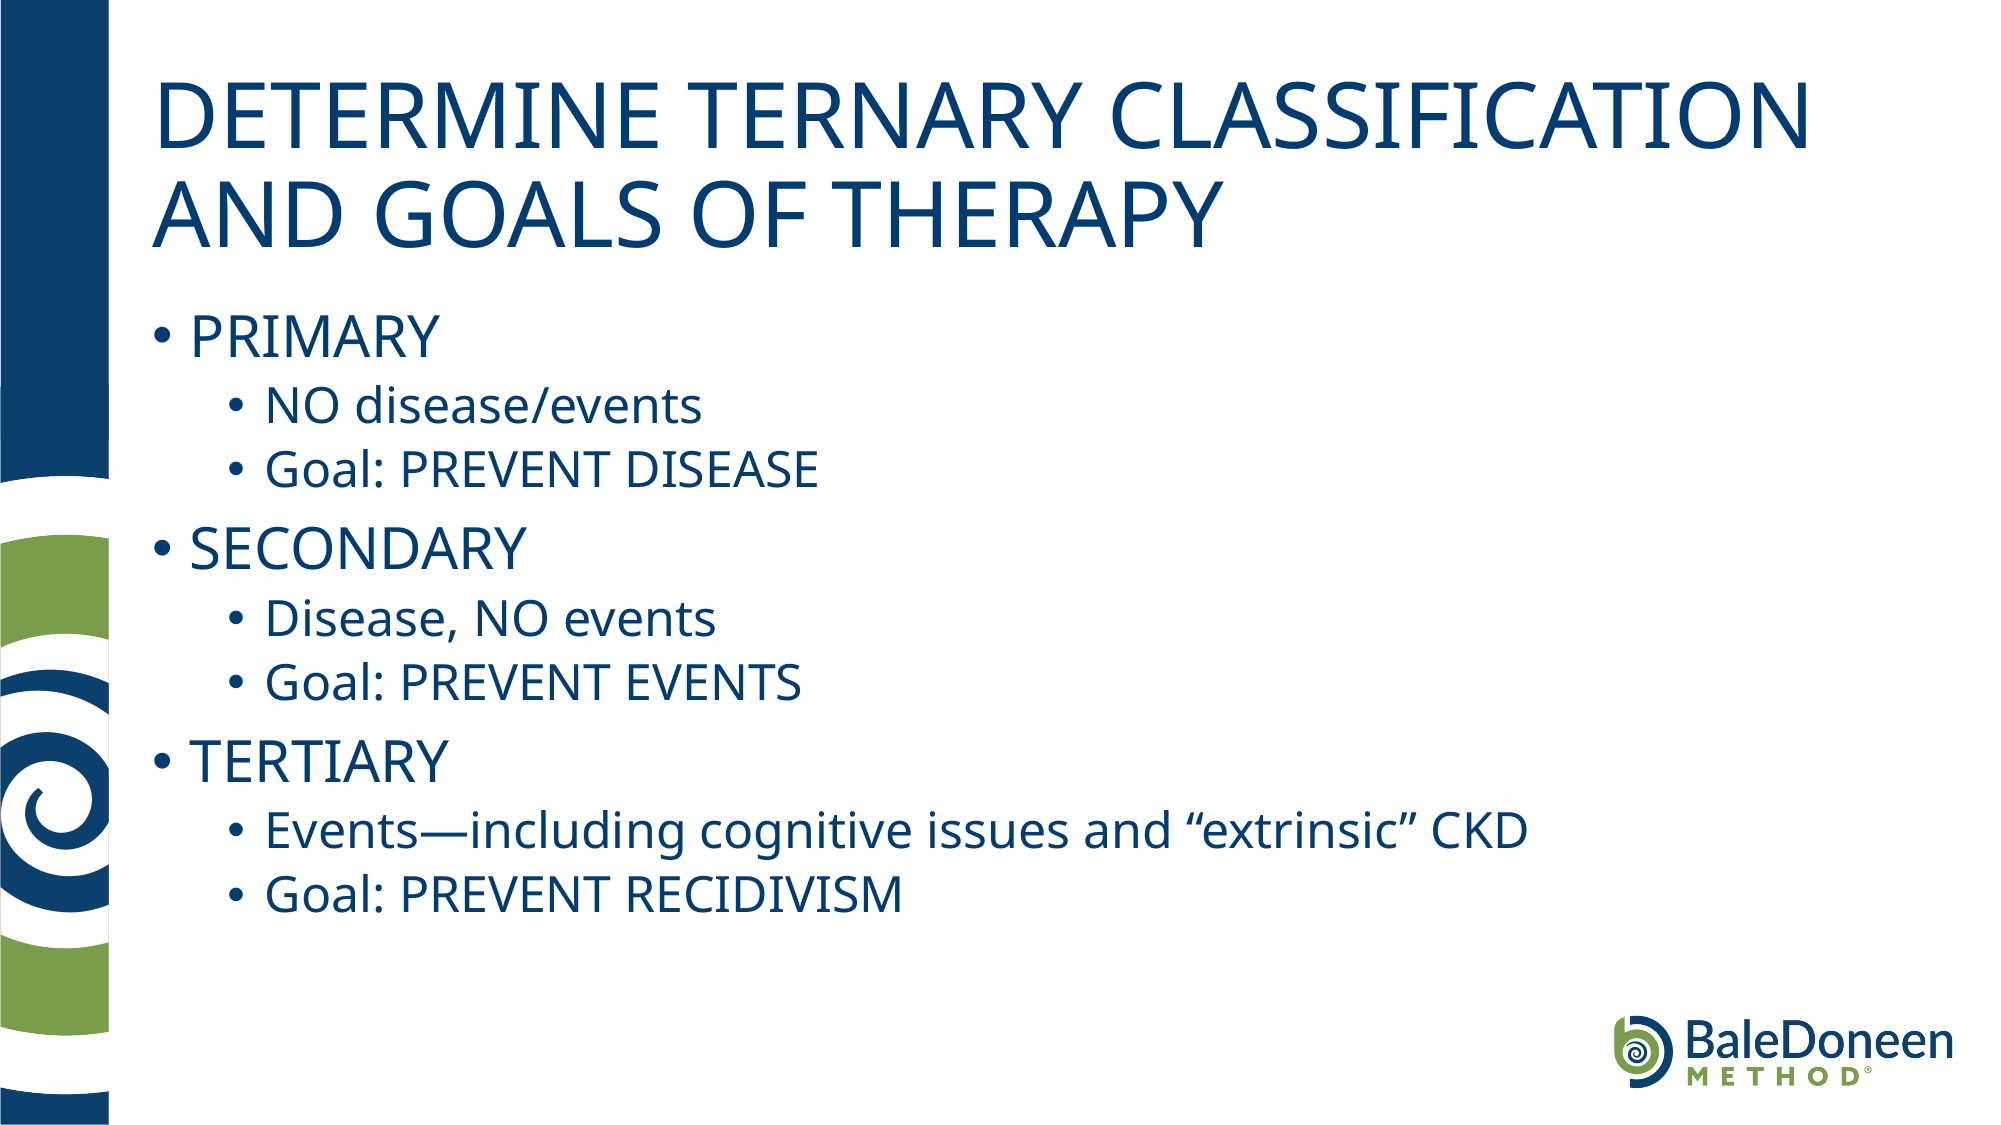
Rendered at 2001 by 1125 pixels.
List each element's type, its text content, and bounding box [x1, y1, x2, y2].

list PRIMARY NO disease/events Goal: PREVENT DISEASE SECONDARY Disease, NO events Goal: PREVENT EVENTS TERTIARY Events—including cognitive issues and “extrinsic” CKD Goal: PREVENT RECIDIVISM [137, 299, 1863, 1014]
title DETERMINE TERNARY CLASSIFICATION AND GOALS OF THERAPY [137, 59, 1863, 278]
picture [0, 0, 2001, 1125]
